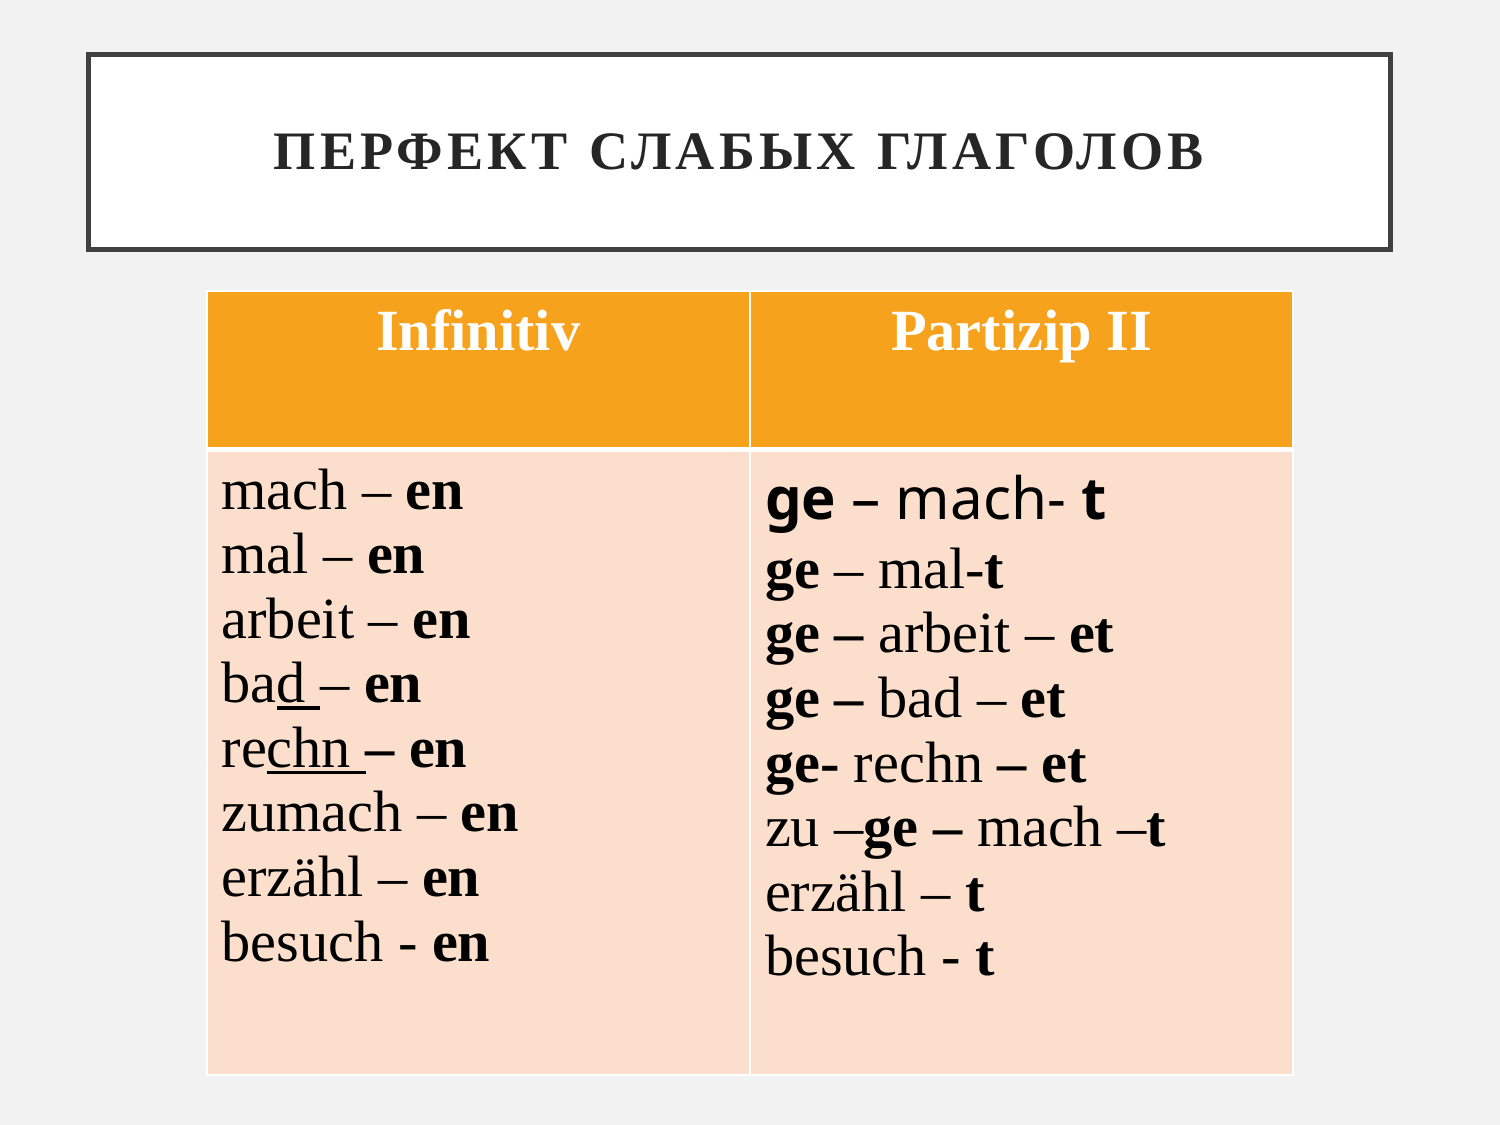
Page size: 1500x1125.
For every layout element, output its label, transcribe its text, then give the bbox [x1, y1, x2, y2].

table_header Partizip II [751, 292, 1292, 447]
table_cell mach – en mal – en arbeit – en bad – en rechn – en zumach – en erzähl – en besuch - en [208, 452, 749, 1074]
title Перфект слабых глаголов [86, 52, 1393, 252]
table_cell ge – mach- t ge – mal-t ge – arbeit – et ge – bad – et ge- rechn – et zu –ge – mach –t erzähl – t besuch - t [751, 452, 1292, 1074]
table_header Infinitiv [208, 292, 749, 447]
